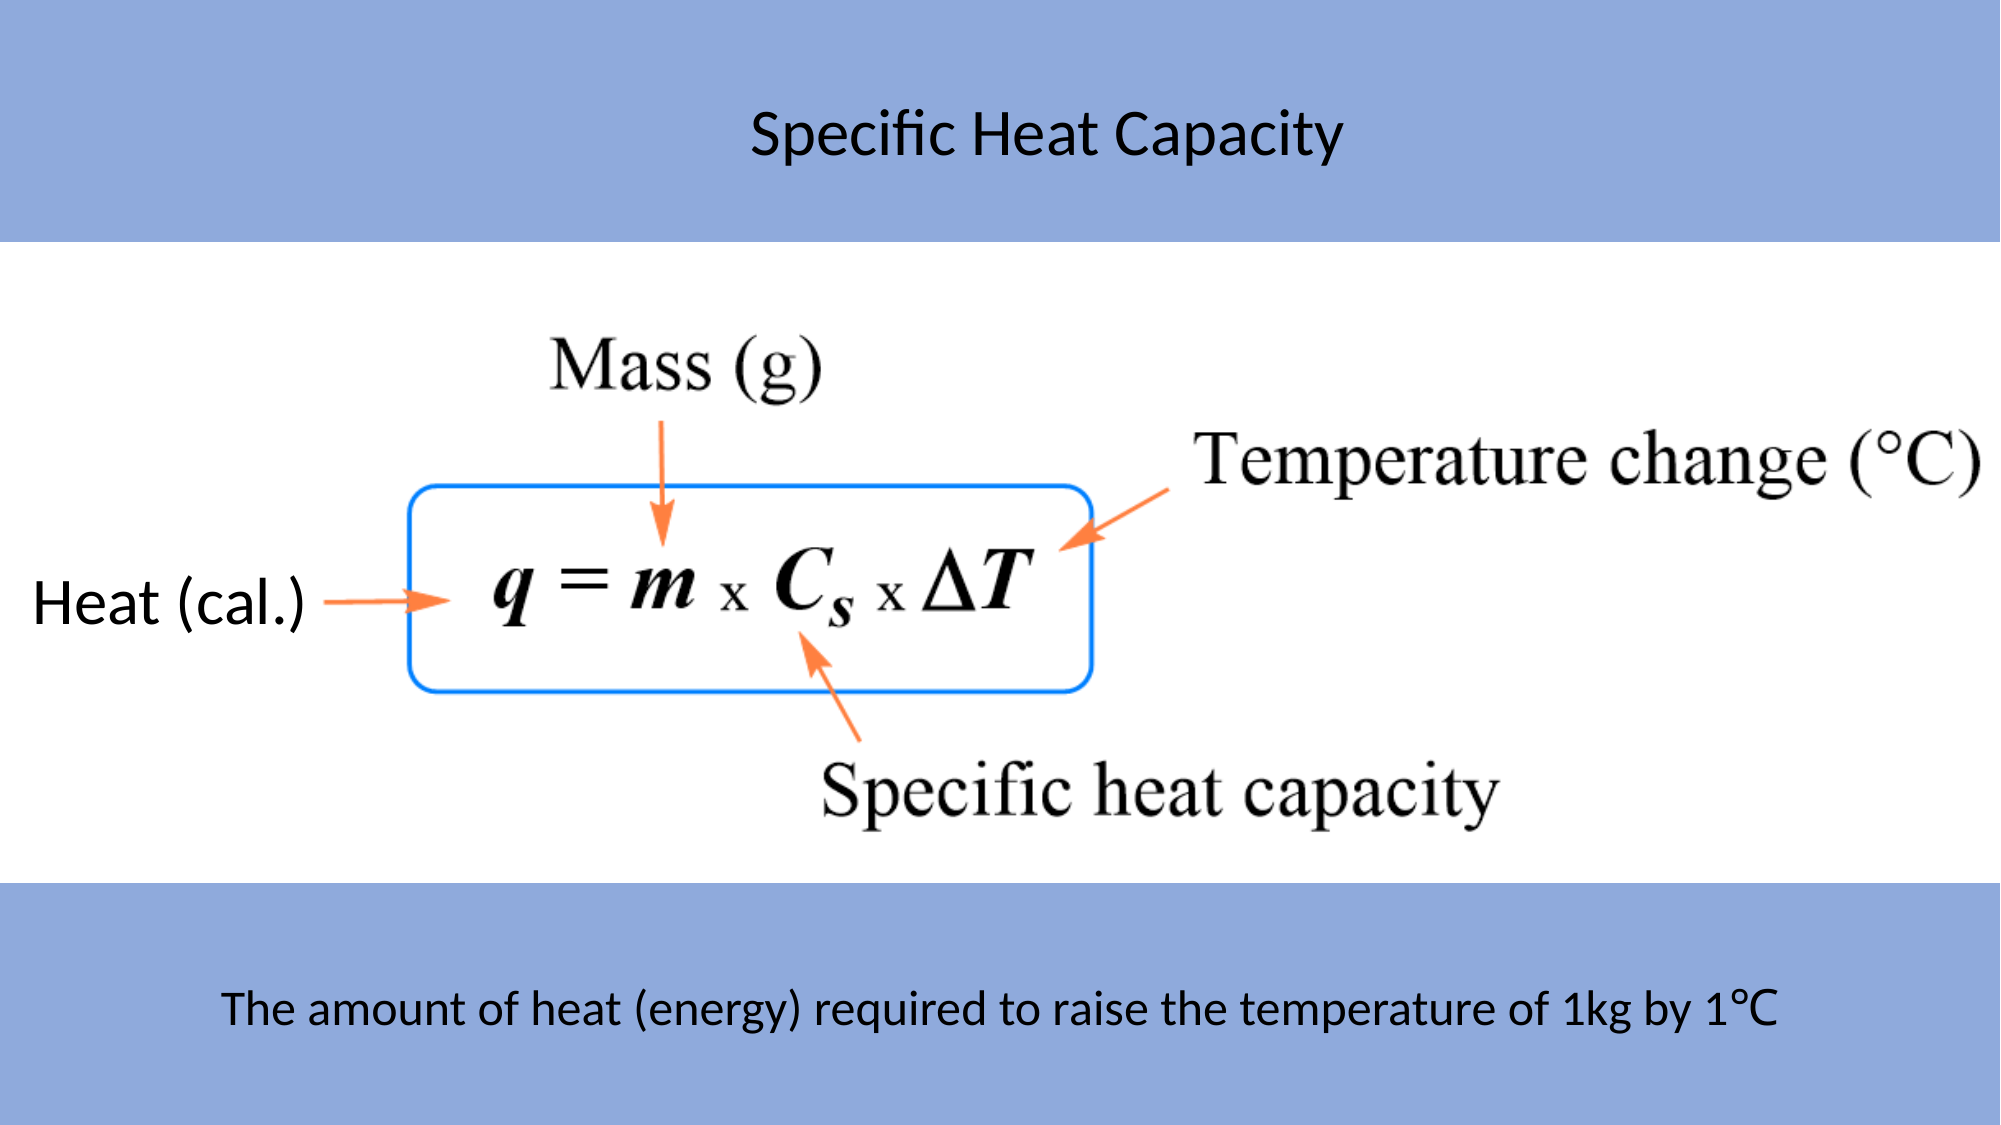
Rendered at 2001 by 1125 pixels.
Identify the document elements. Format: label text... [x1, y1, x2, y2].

picture [0, 242, 2000, 883]
text_box The amount of heat (energy) required to raise the temperature of 1kg by 1℃ [102, 968, 1897, 1043]
text_box Specific Heat Capacity [150, 81, 1945, 176]
